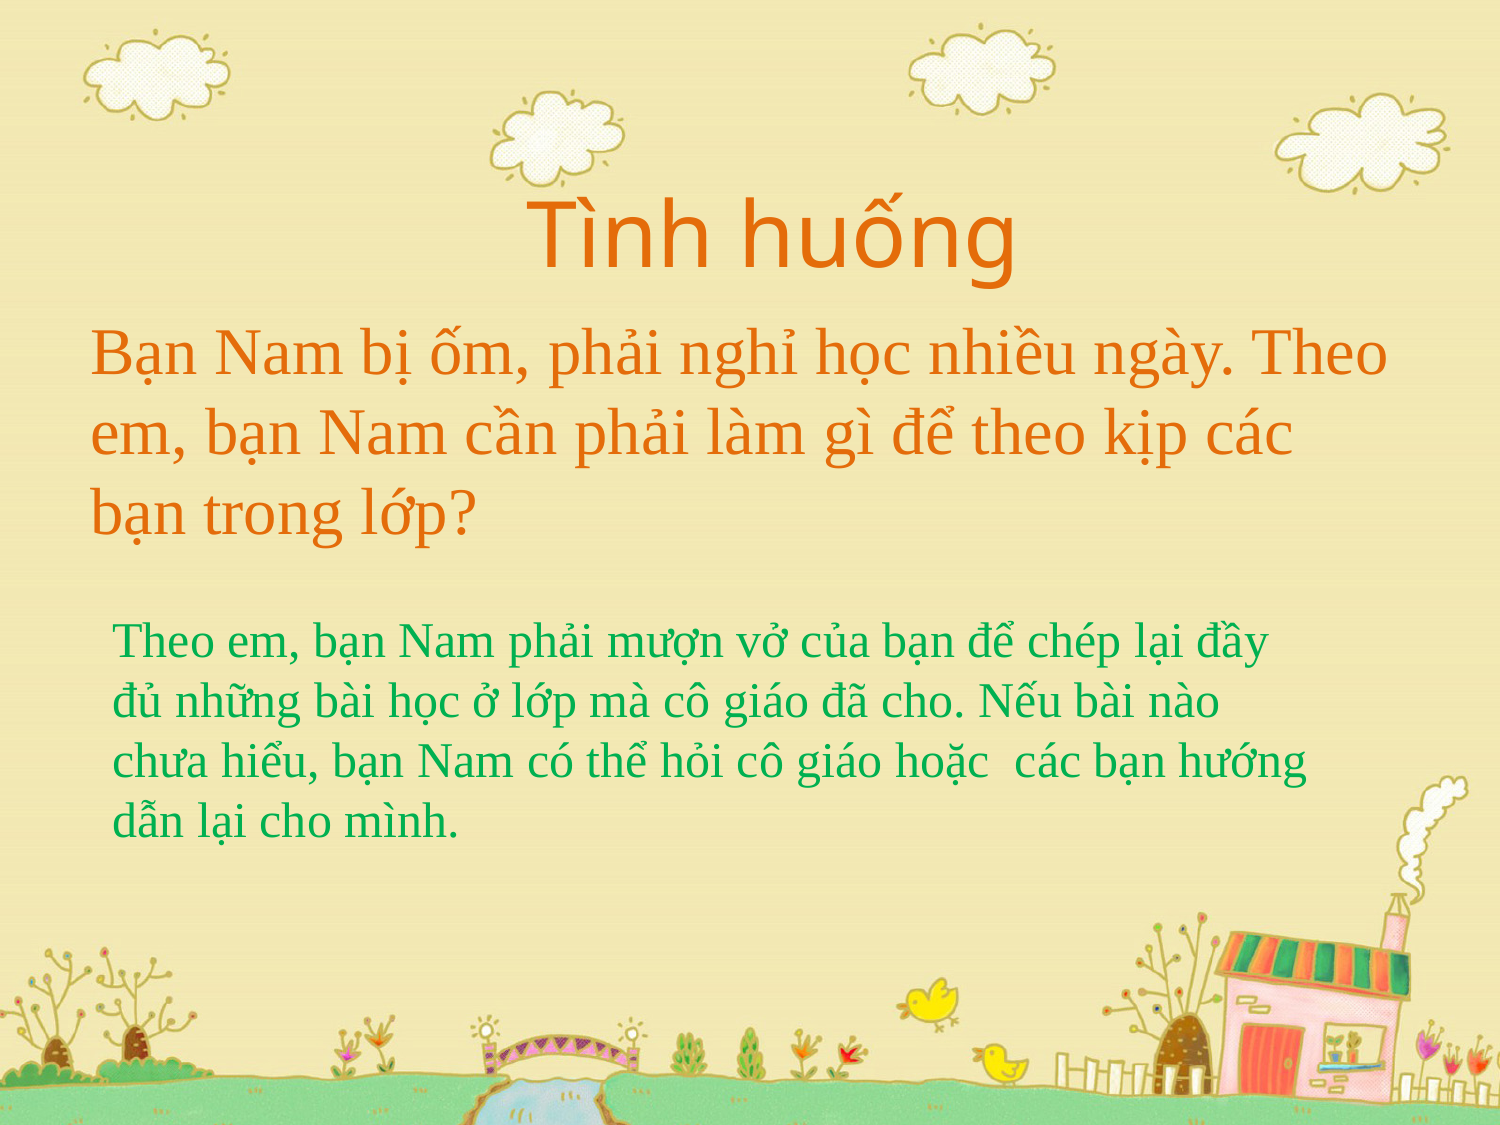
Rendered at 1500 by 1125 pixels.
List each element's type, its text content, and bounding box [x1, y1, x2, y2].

picture [0, 0, 1500, 1125]
title Tình huống [98, 137, 1449, 325]
text_box Theo em, bạn Nam phải mượn vở của bạn để chép lại đầy đủ những bài học ở lớp mà cô giáo đã cho. Nếu bài nào chưa hiểu, bạn Nam có thể hỏi cô giáo hoặc các bạn hướng dẫn lại cho mình. [97, 599, 1336, 855]
list Bạn Nam bị ốm, phải nghỉ học nhiều ngày. Theo em, bạn Nam cần phải làm gì để theo kịp các bạn trong lớp? [75, 299, 1425, 588]
